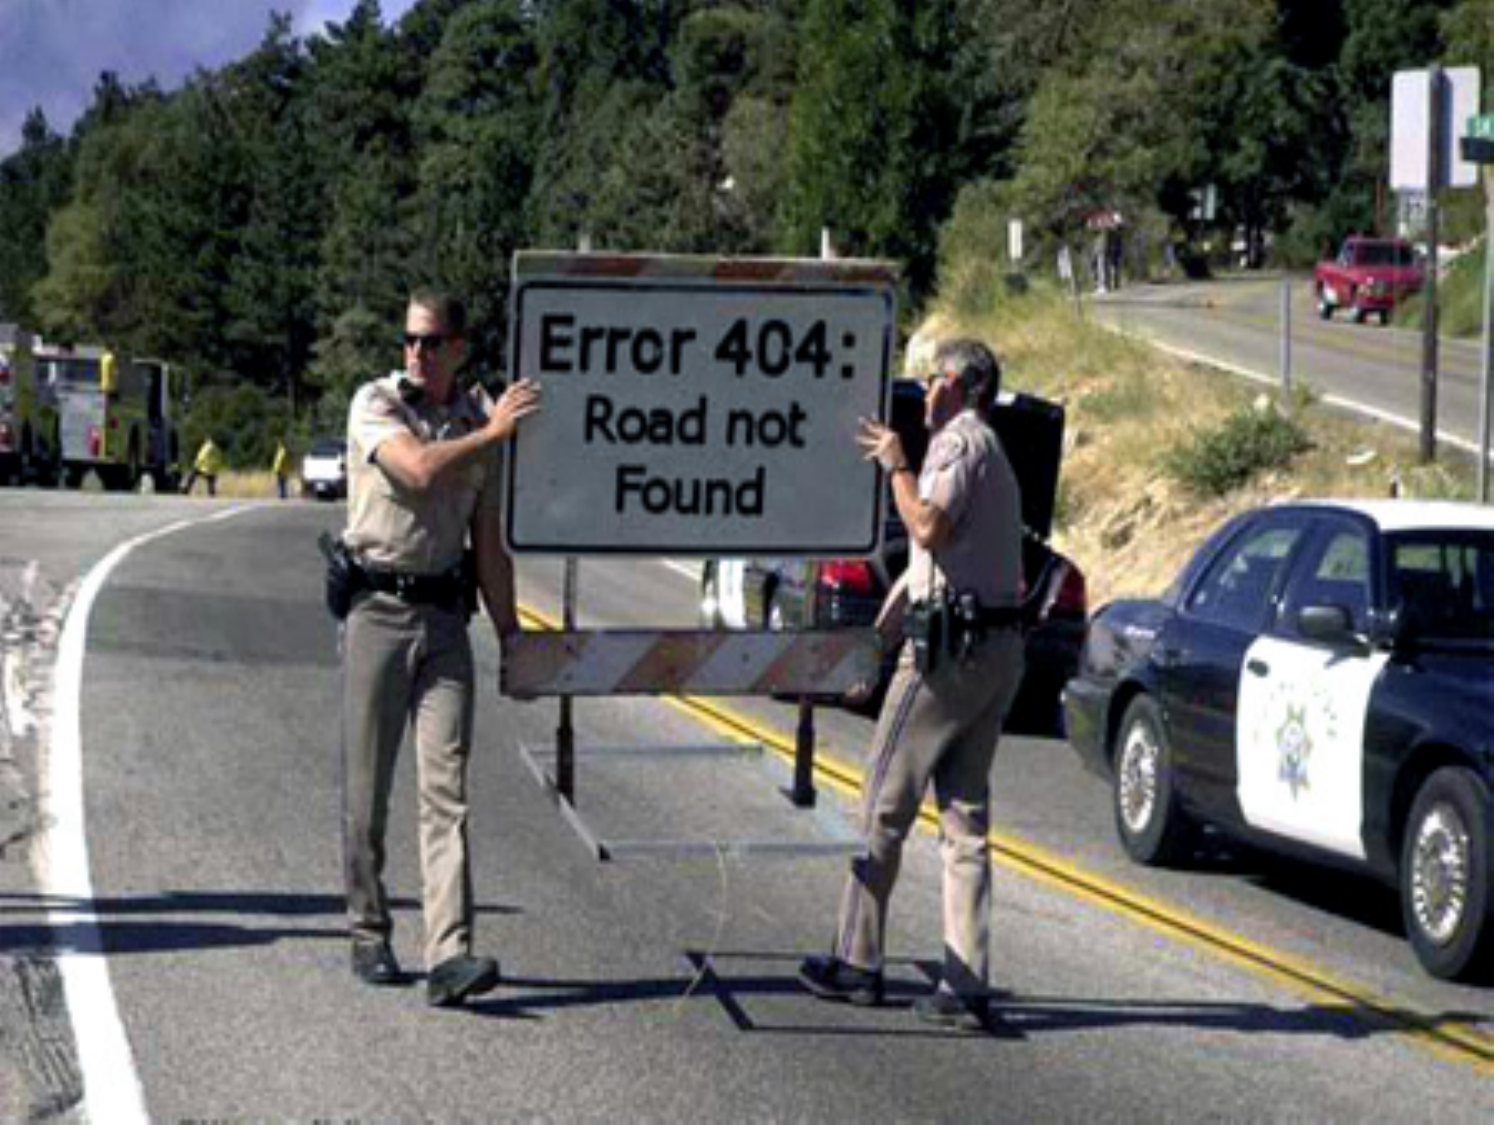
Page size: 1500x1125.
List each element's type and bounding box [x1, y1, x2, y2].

list [0, 0, 1494, 1125]
